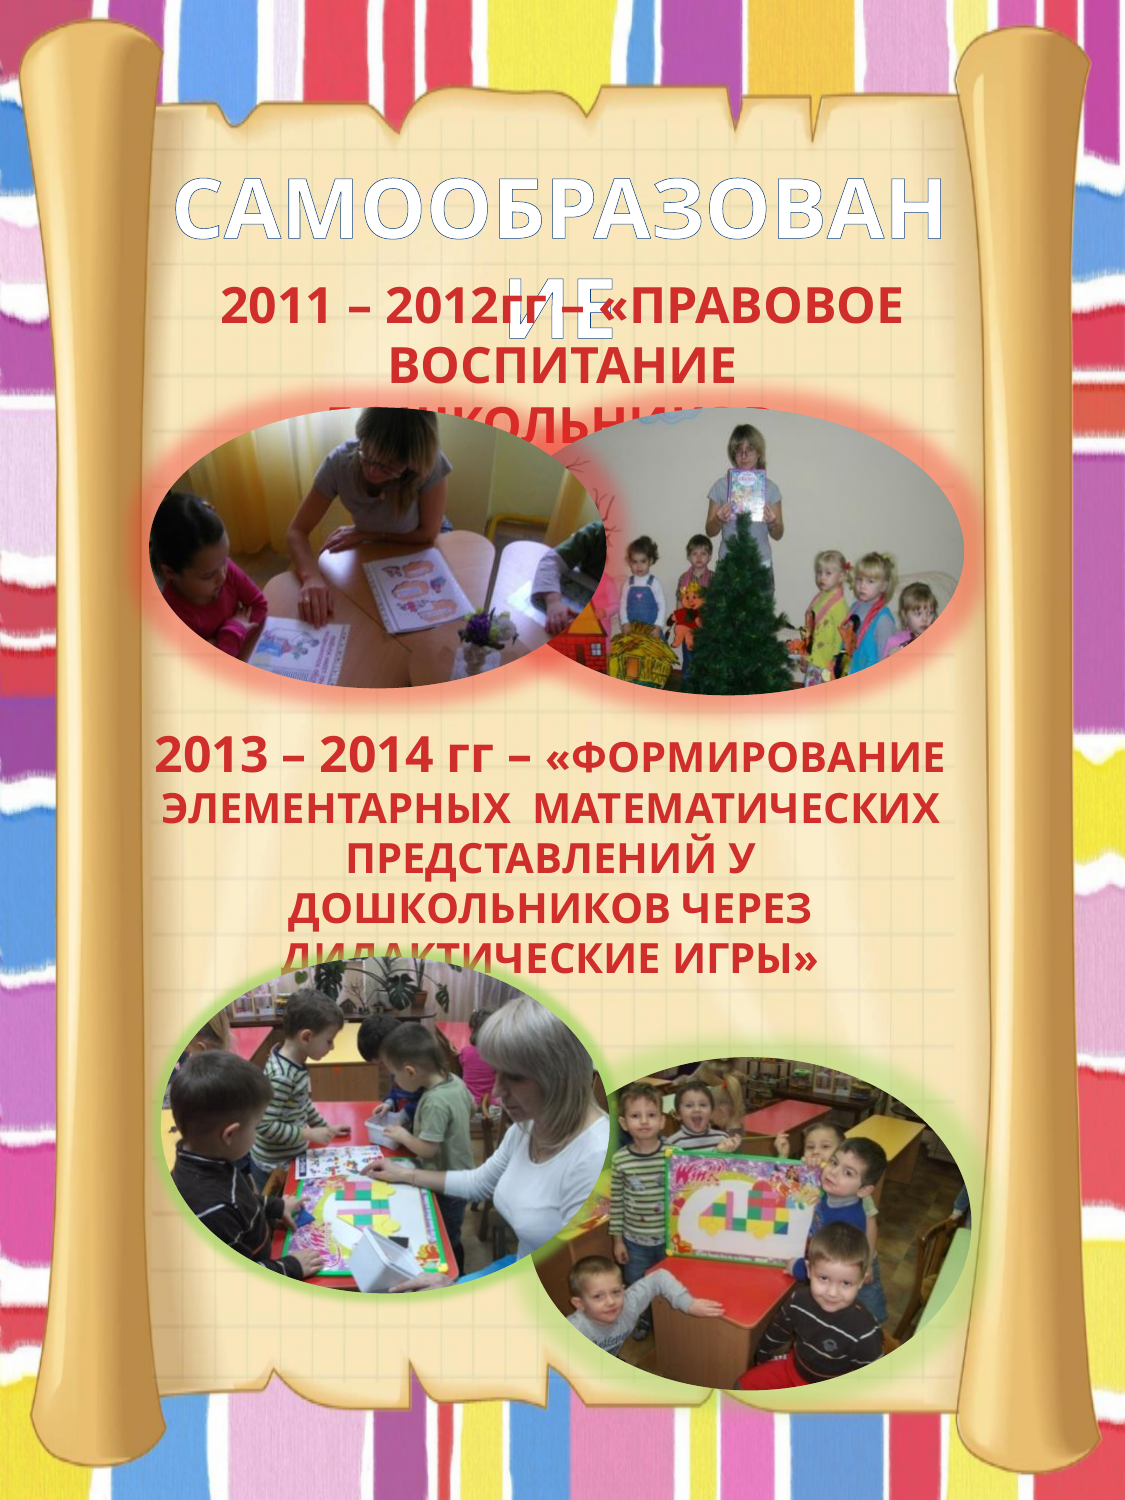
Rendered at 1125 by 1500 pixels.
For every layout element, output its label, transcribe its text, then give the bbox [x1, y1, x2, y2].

text_box 2011 – 2012гг – «ПРАВОВОЕ ВОСПИТАНИЕ ДОШКОЛЬНИКОВ» [143, 265, 982, 461]
text_box САМООБРАЗОВАНИЕ [143, 147, 976, 265]
text_box 2013 – 2014 гг – «ФОРМИРОВАНИЕ ЭЛЕМЕНТАРНЫХ МАТЕМАТИЧЕСКИХ ПРЕДСТАВЛЕНИЙ У ДОШКОЛЬНИКОВ ЧЕРЕЗ ДИДАКТИЧЕСКИЕ ИГРЫ» [137, 714, 965, 990]
picture [0, 0, 1125, 1500]
